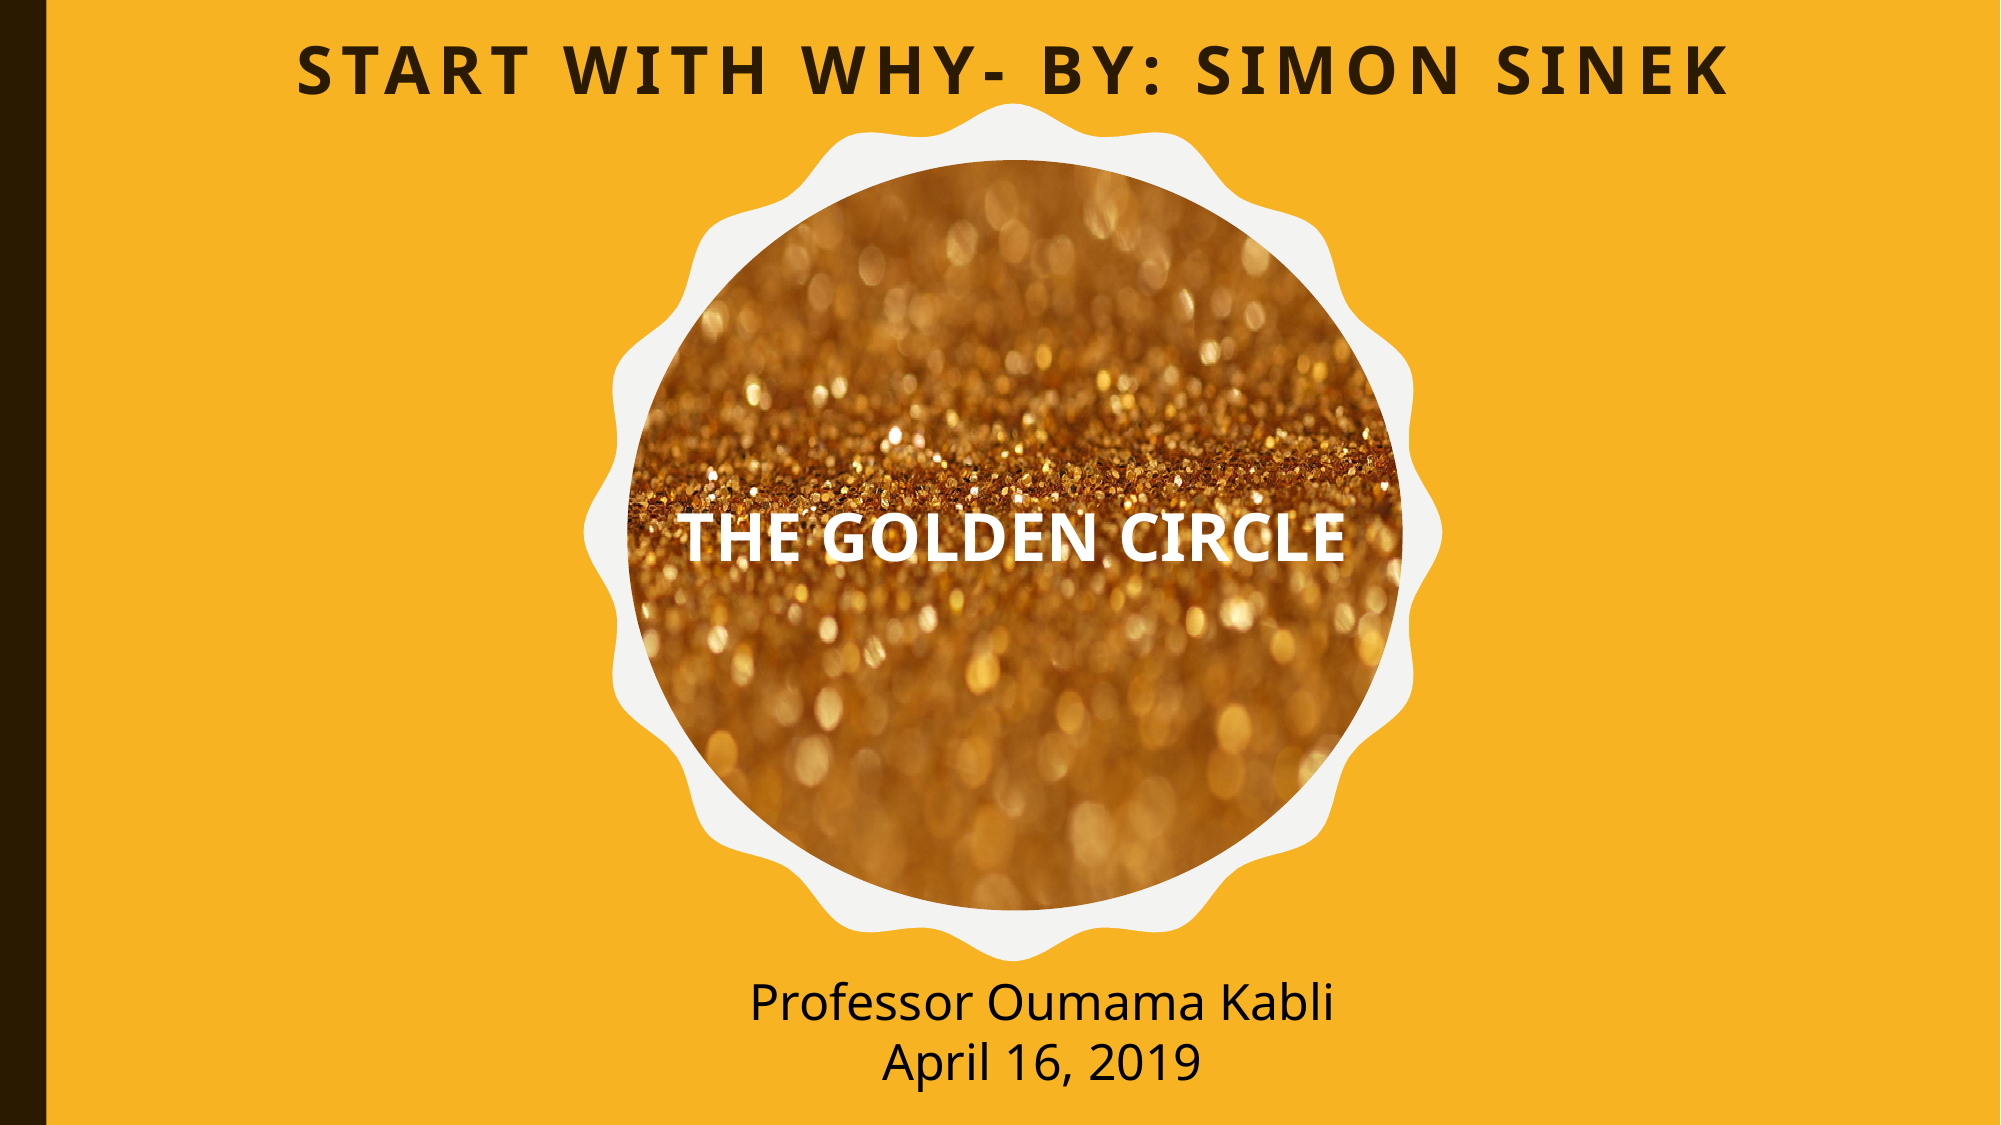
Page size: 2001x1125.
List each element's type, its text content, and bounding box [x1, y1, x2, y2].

picture [627, 160, 1403, 911]
subtitle Start with why- By: Simon Sinek [174, 19, 1852, 142]
text_box Professor Oumama Kabli April 16, 2019 [682, 962, 1403, 1098]
